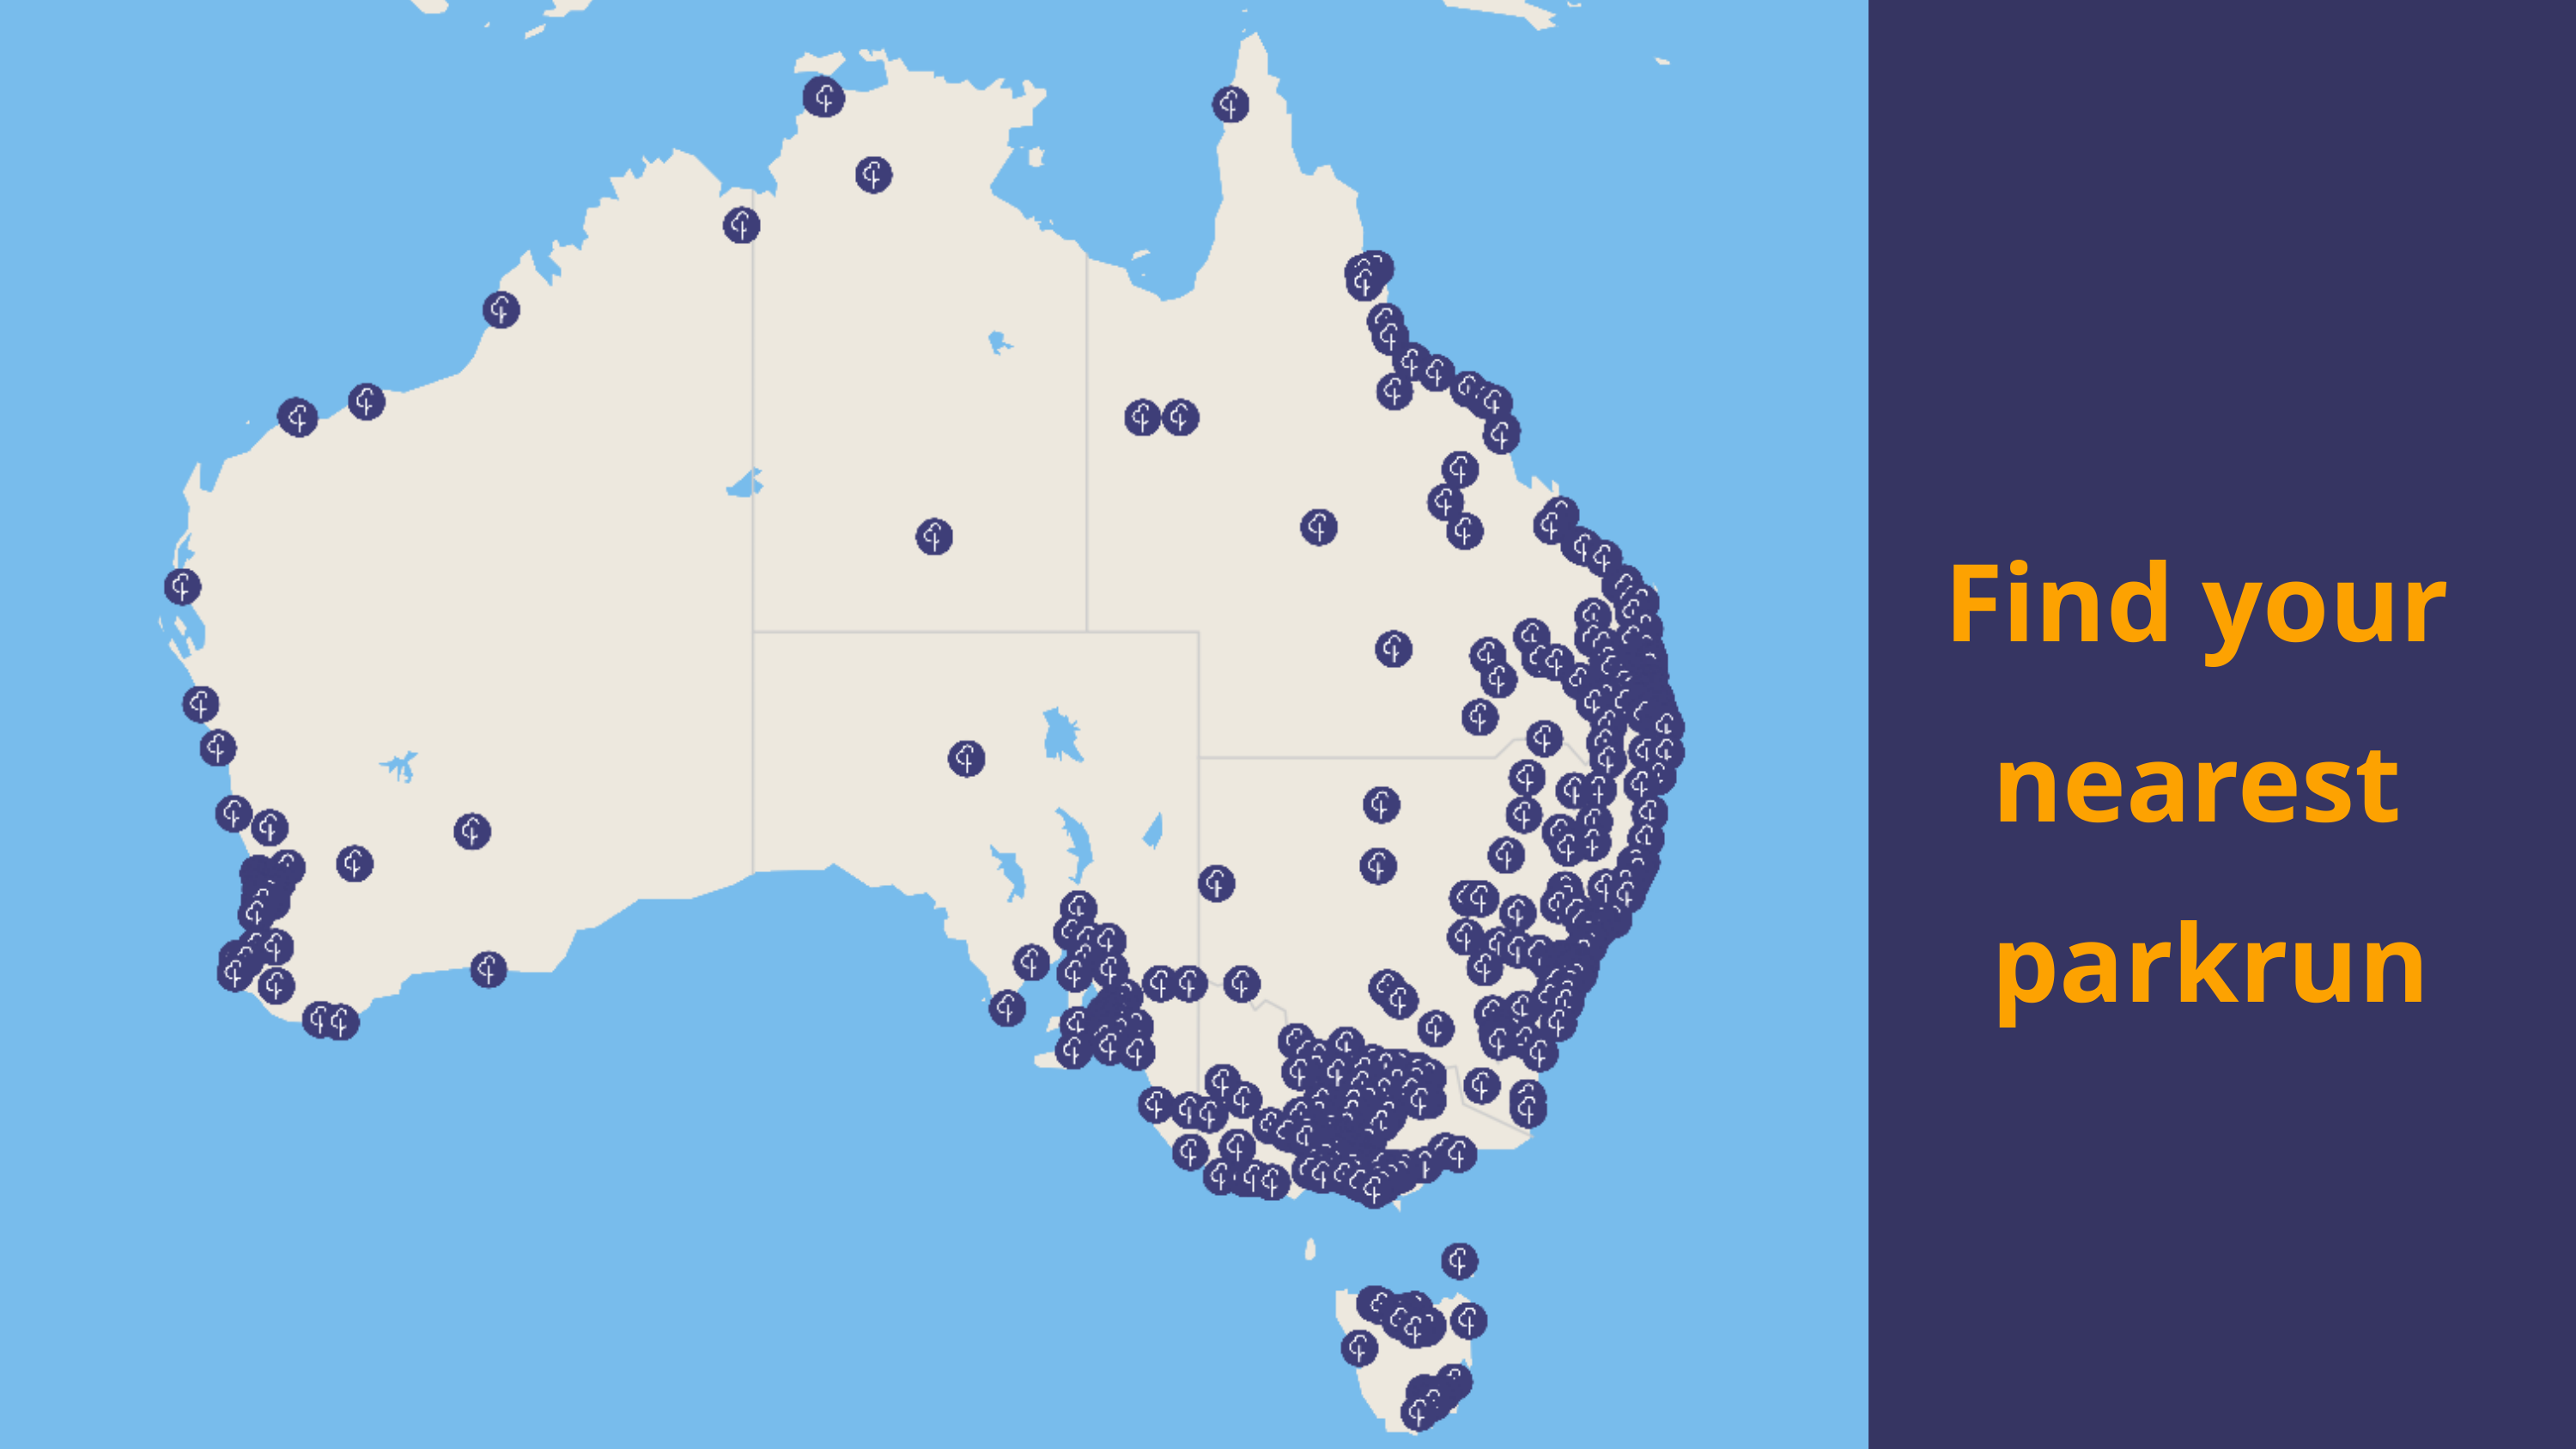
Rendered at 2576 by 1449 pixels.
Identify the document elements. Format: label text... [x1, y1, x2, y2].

text_box [0, 0, 1869, 1449]
text_box Find your nearest parkrun [1918, 482, 2503, 1024]
